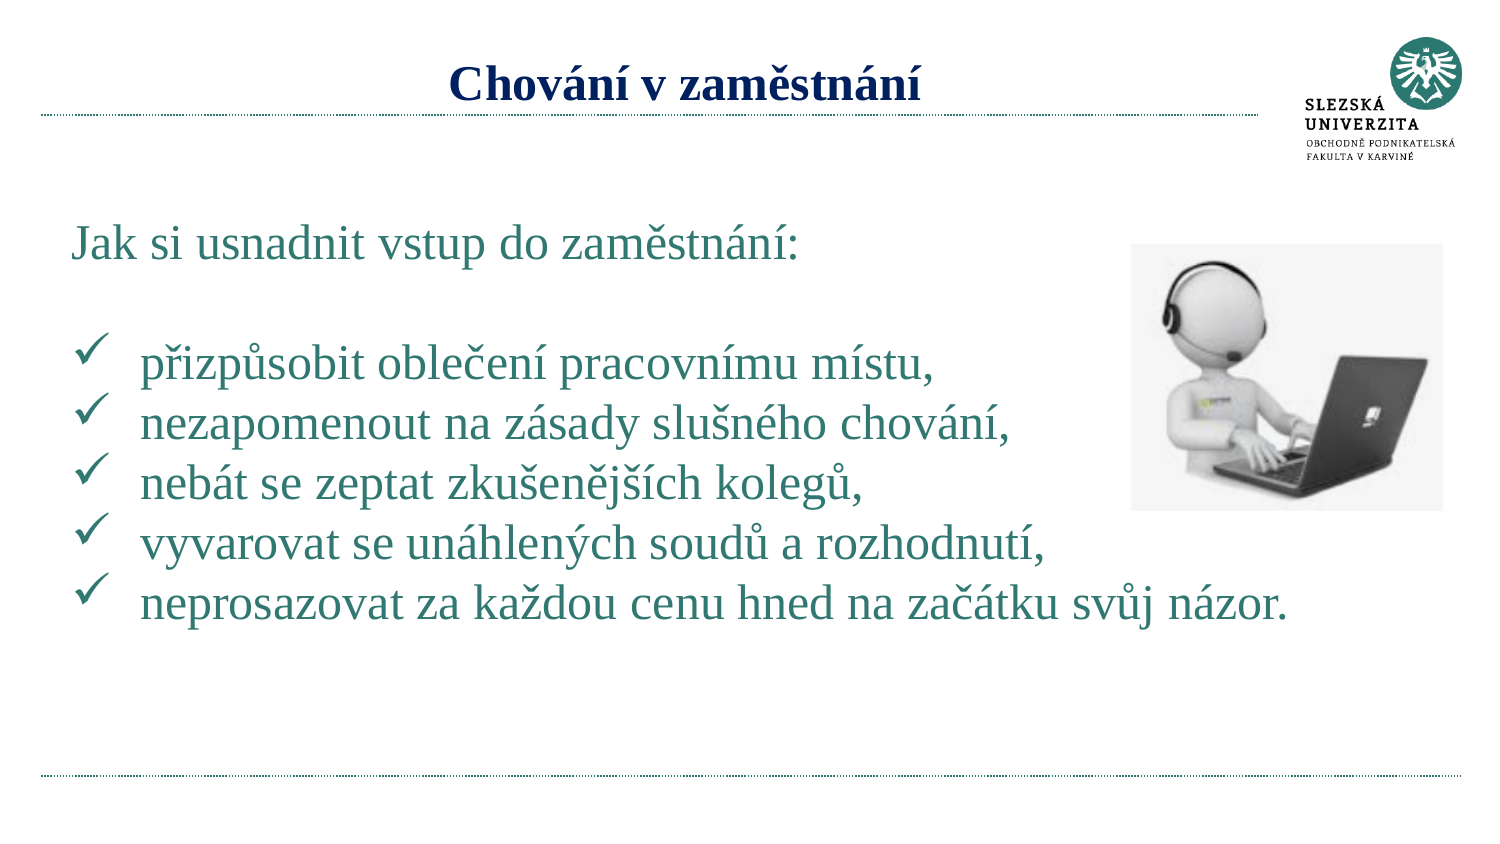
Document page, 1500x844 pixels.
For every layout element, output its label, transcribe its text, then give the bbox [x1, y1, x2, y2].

picture [1131, 244, 1443, 511]
text_box Jak si usnadnit vstup do zaměstnání: přizpůsobit oblečení pracovnímu místu, nezapomenout na zásady slušného chování, nebát se zeptat zkušenějších kolegů, vyvarovat se unáhlených soudů a rozhodnutí, neprosazovat za každou cenu hned na začátku svůj názor. [56, 202, 1340, 637]
picture [1305, 37, 1462, 160]
title Chování v zaměstnání [53, 43, 1318, 127]
